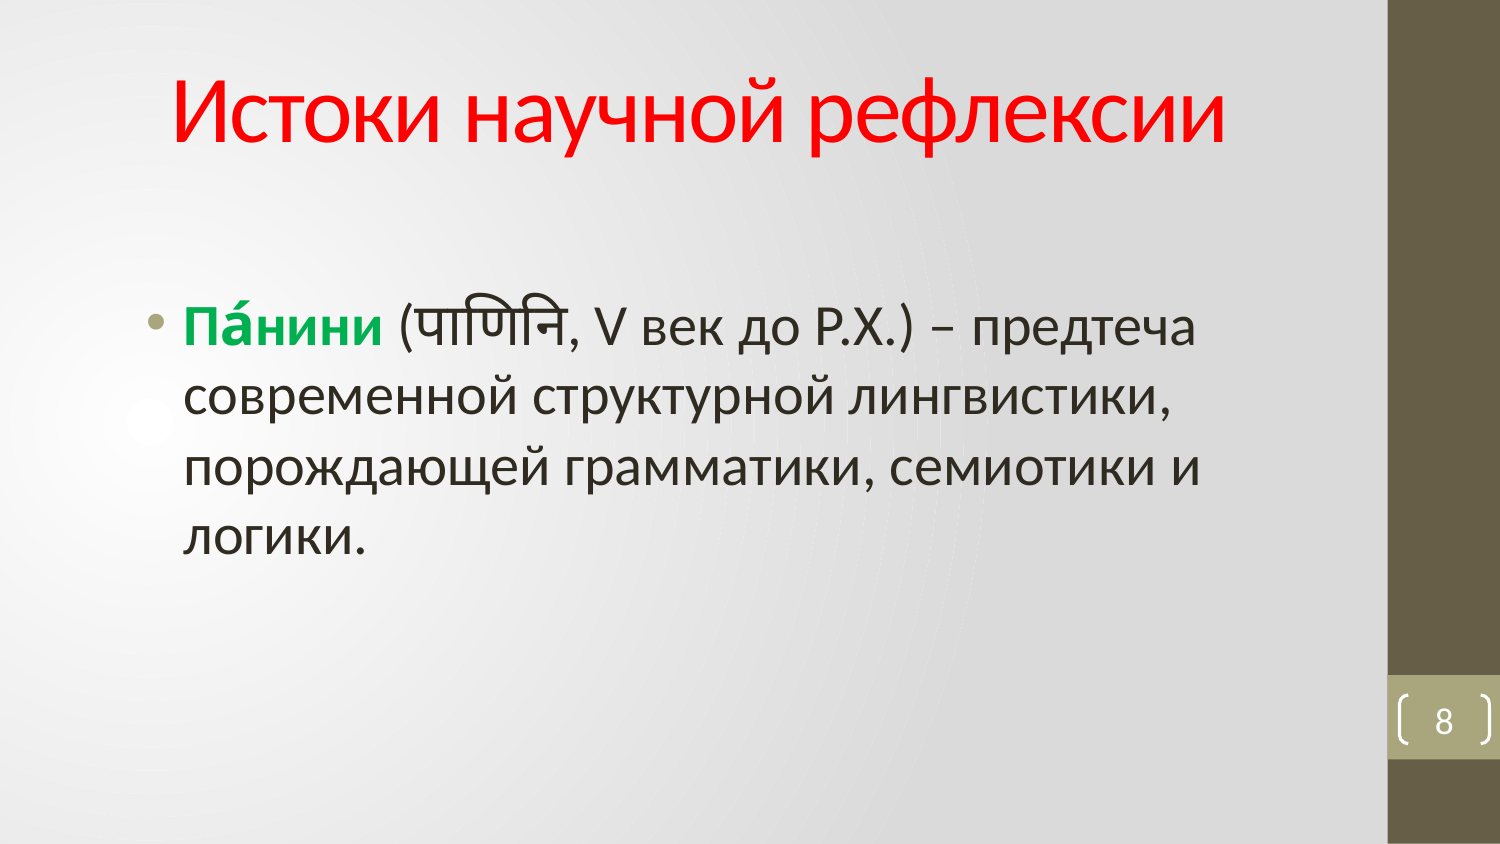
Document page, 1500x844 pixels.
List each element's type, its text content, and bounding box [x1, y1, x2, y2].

title Истоки научной рефлексии [75, 33, 1325, 175]
slide_number 8 [1397, 693, 1492, 746]
list Па́нини (पाणिनि, V век до Р.Х.) – предтеча современной структурной лингвистики, порождающей грамматики, семиотики и логики. [112, 197, 1339, 766]
